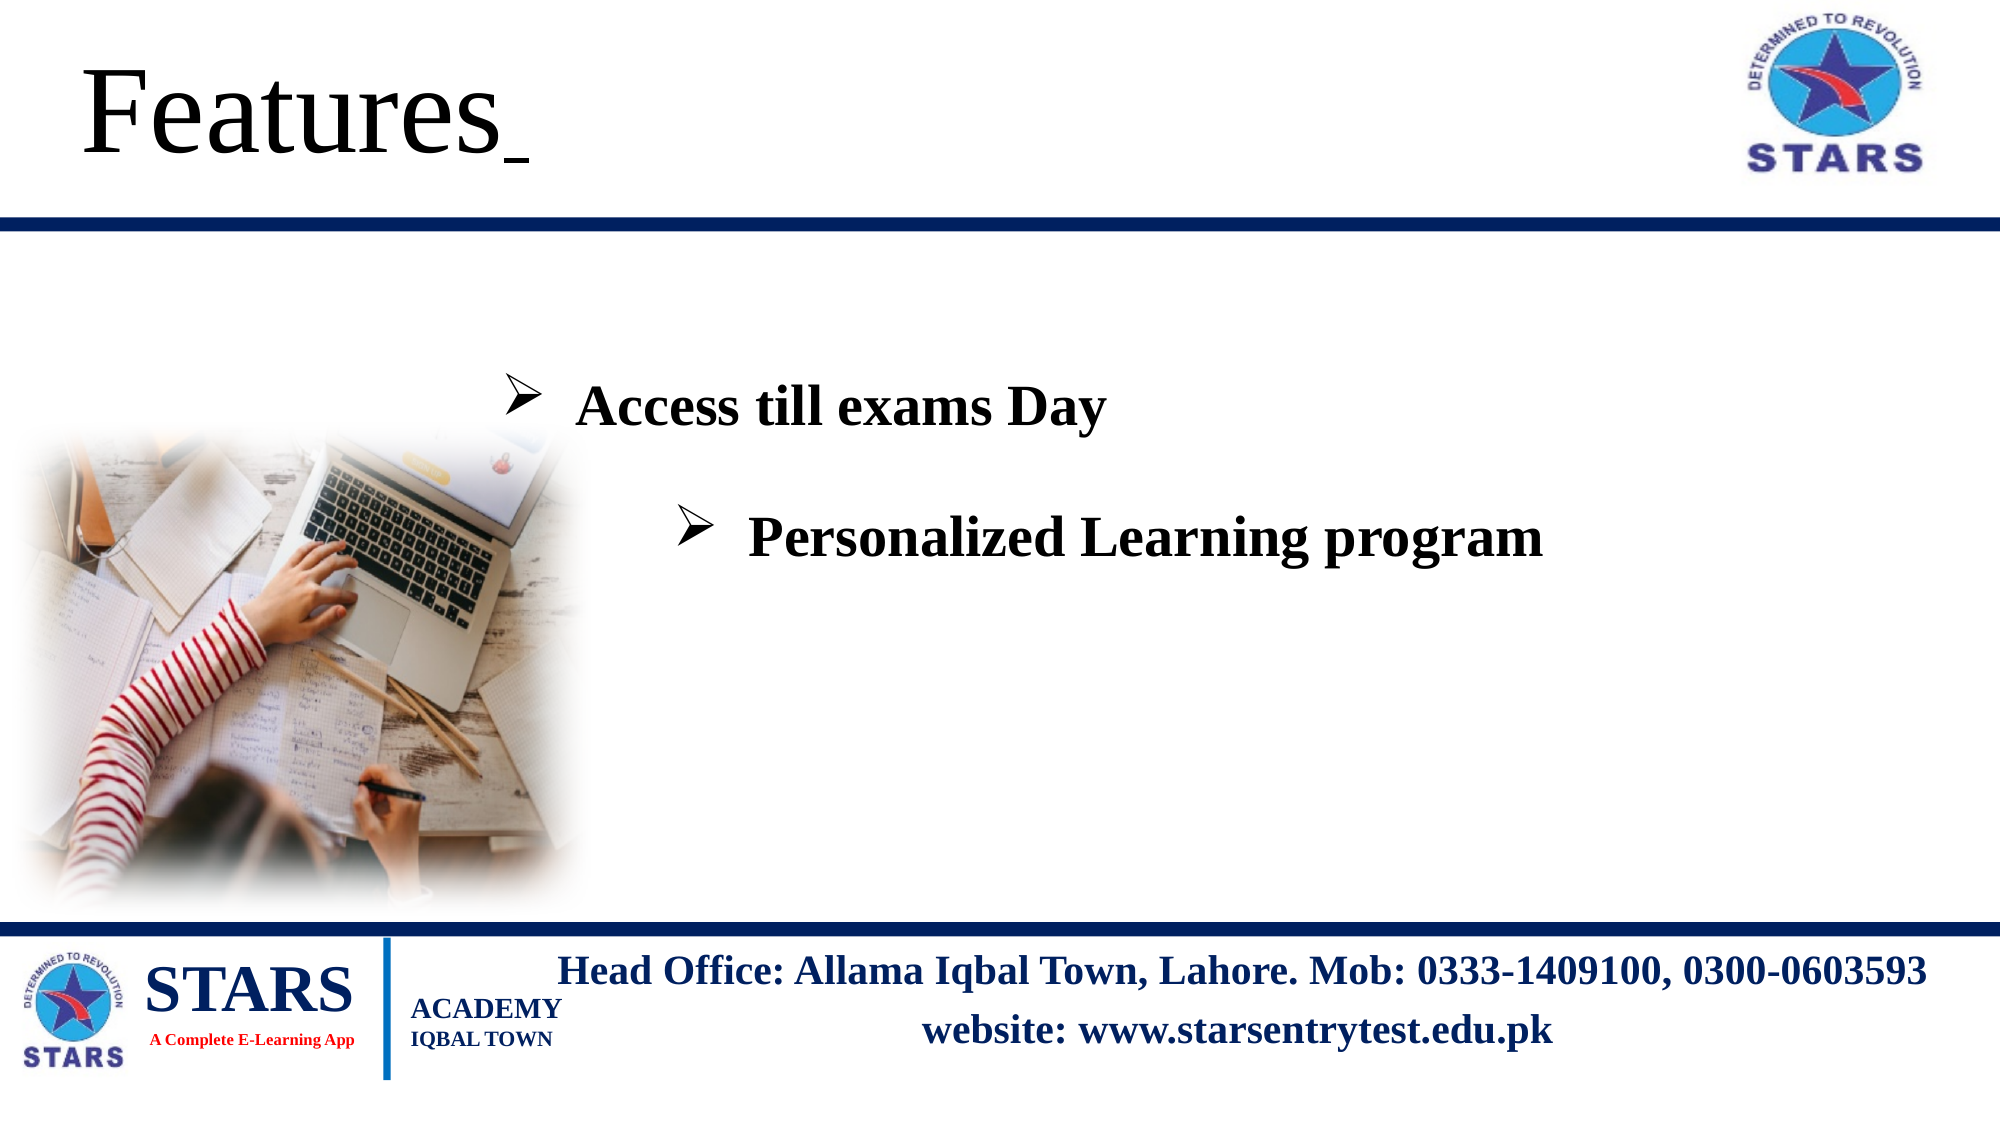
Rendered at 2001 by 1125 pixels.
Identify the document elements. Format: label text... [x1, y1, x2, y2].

text_box Features [65, 19, 1078, 185]
text_box Head Office: Allama Iqbal Town, Lahore. Mob: 0333-1409100, 0300-0603593 website: www.starsentrytest.edu.pk [599, 937, 2000, 1101]
text_box [0, 921, 2000, 937]
picture [1710, 0, 1961, 205]
text_box Personalized Learning program [658, 455, 1574, 576]
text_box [2, 937, 599, 1101]
text_box Access till exams Day [486, 324, 1486, 444]
picture [10, 420, 593, 917]
text_box [0, 216, 2000, 232]
